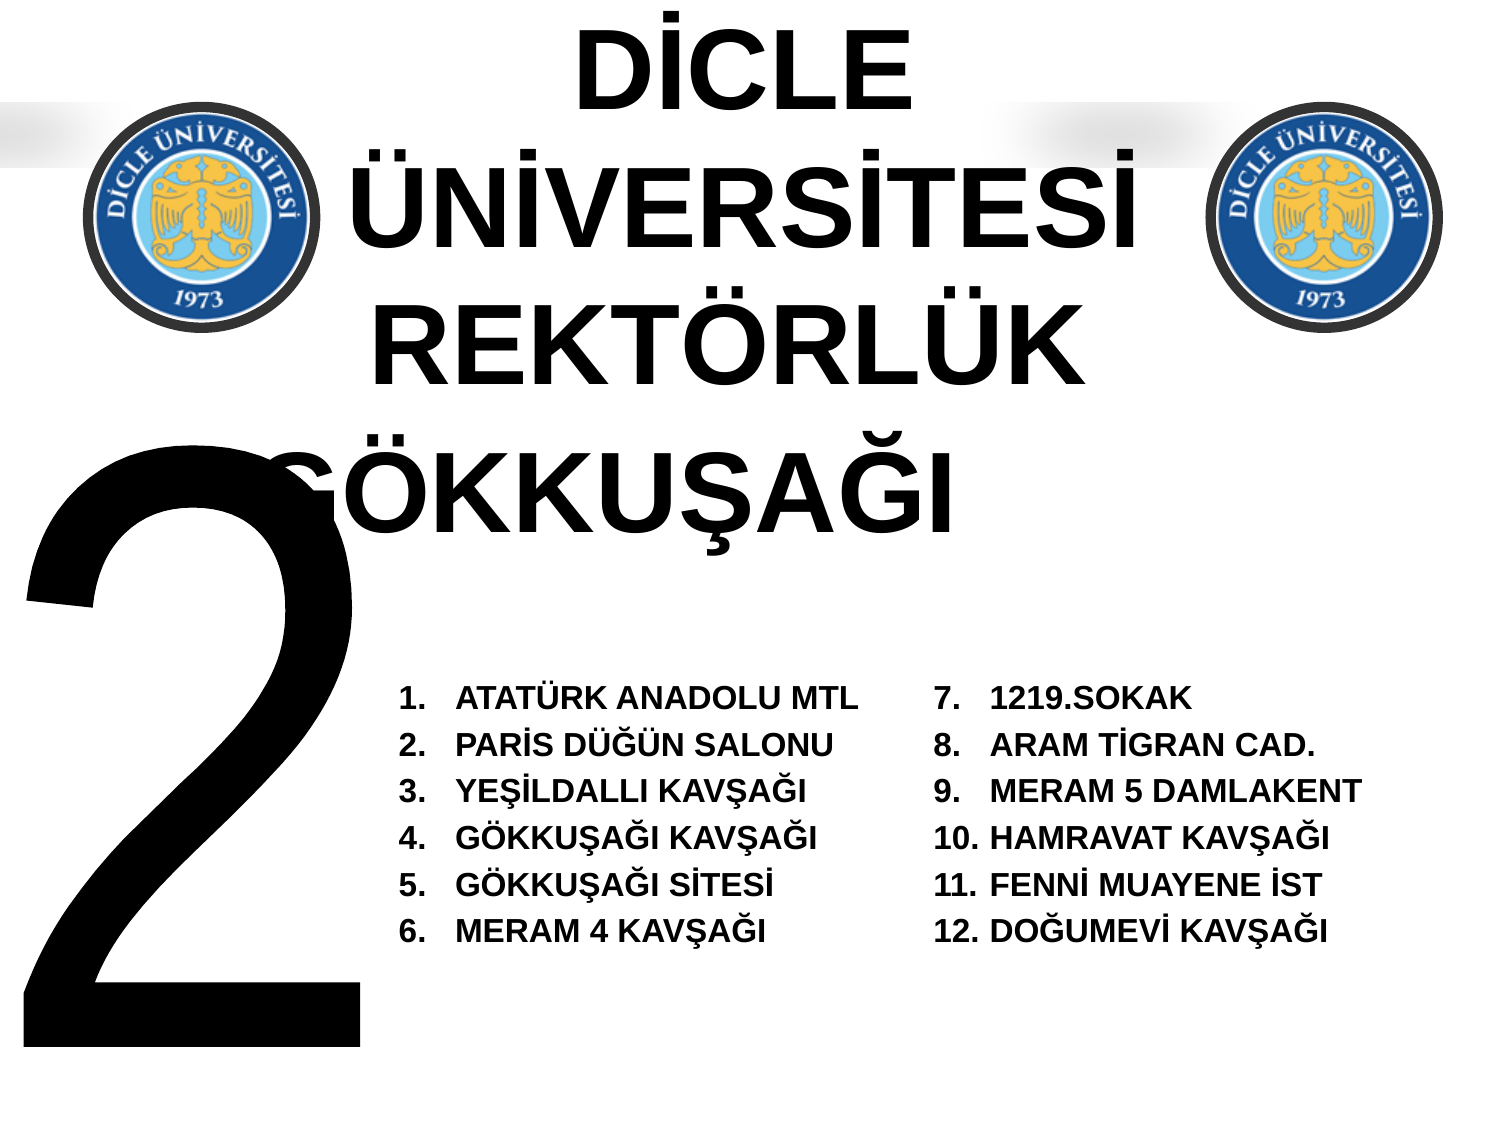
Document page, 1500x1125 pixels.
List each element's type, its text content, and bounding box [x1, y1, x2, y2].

picture [87, 106, 316, 329]
subtitle ATATÜRK ANADOLU MTL PARİS DÜĞÜN SALONU YEŞİLDALLI KAVŞAĞI GÖKKUŞAĞI KAVŞAĞI GÖKKUŞAĞI SİTESİ MERAM 4 KAVŞAĞI 1219.SOKAK ARAM TİGRAN CAD. MERAM 5 DAMLAKENT HAMRAVAT KAVŞAĞI FENNİ MUAYENE İST DOĞUMEVİ KAVŞAĞI [383, 668, 1484, 1125]
text_box [53, 893, 219, 1046]
title DİCLE ÜNİVERSİTESİ REKTÖRLÜK GÖKKUŞAĞI [234, 163, 1255, 540]
picture [1210, 106, 1438, 329]
